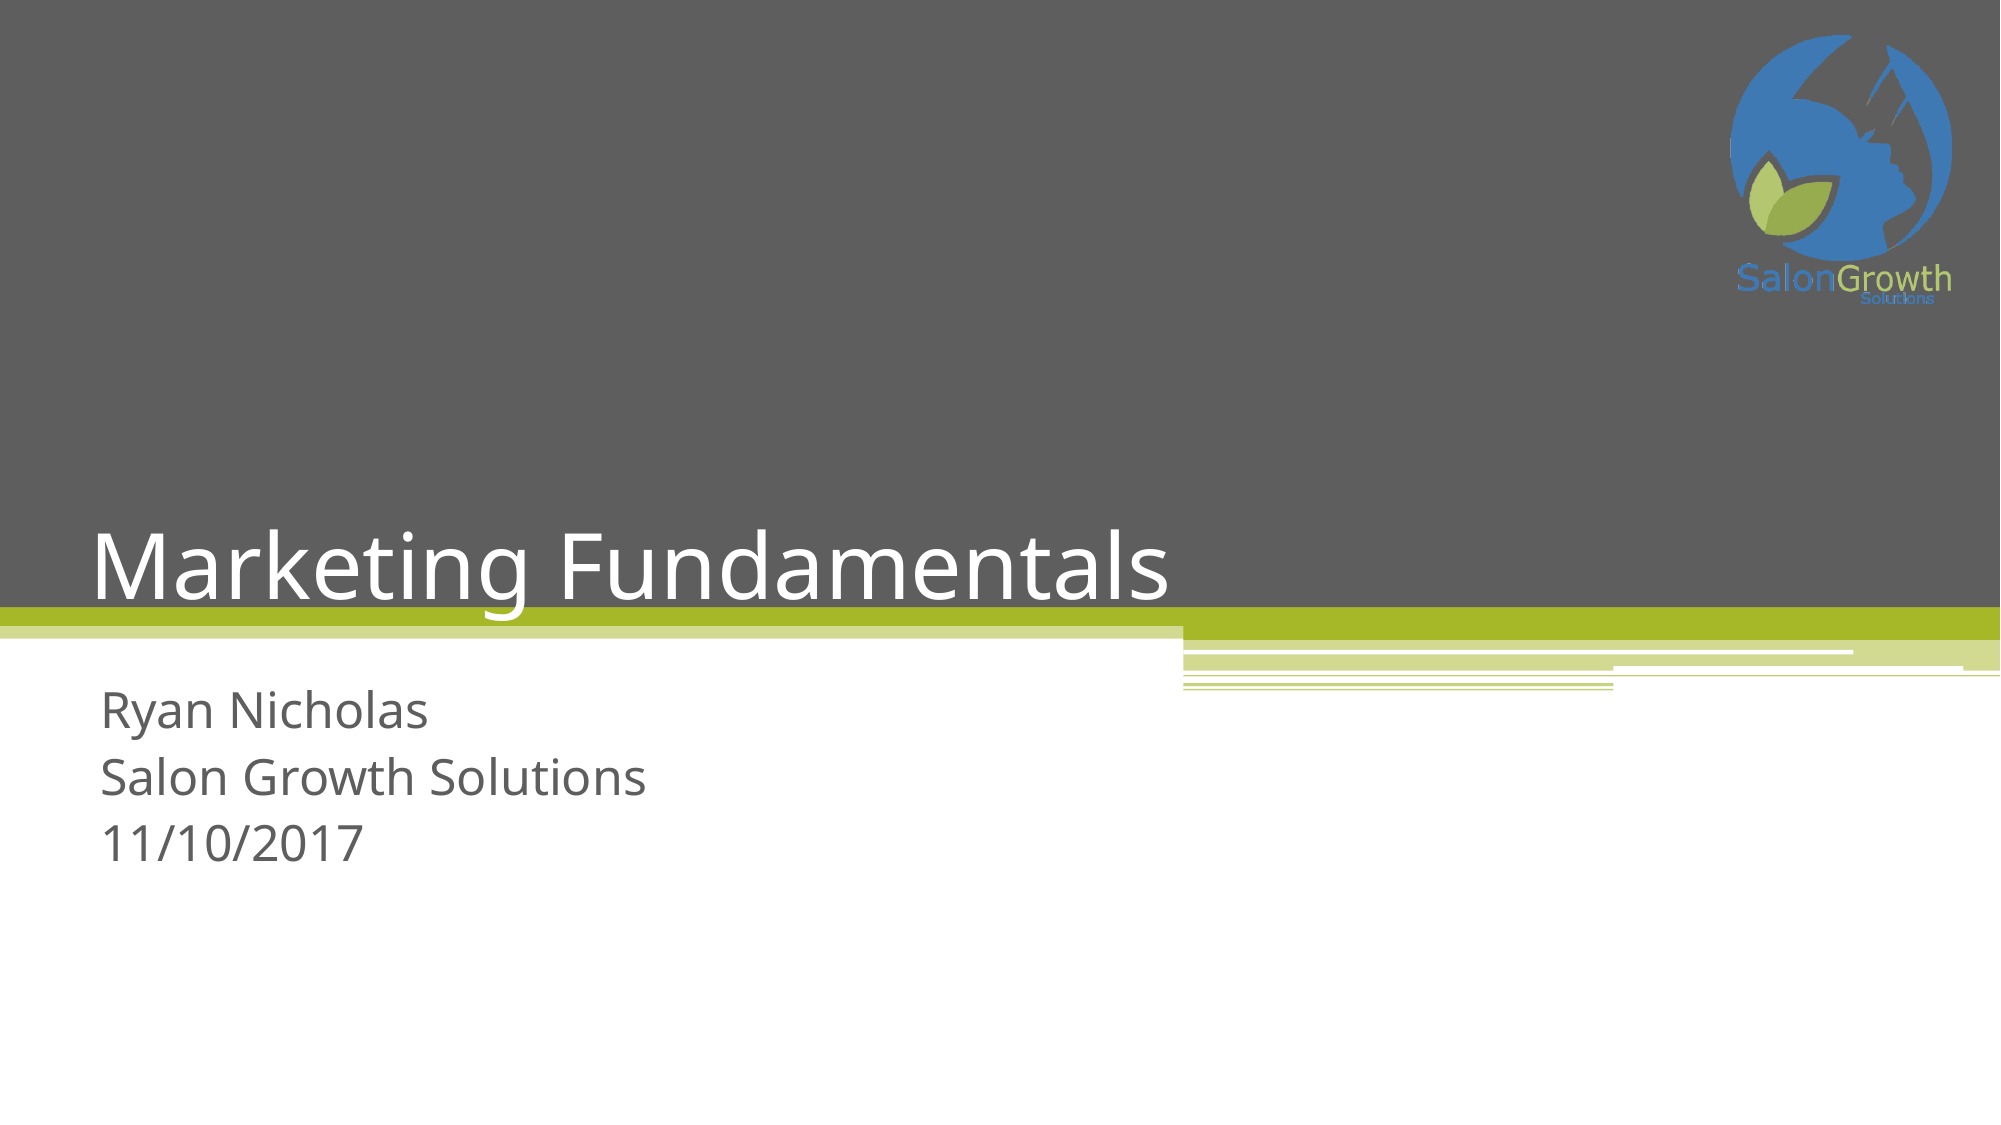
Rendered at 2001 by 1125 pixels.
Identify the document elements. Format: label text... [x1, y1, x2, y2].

title Marketing Fundamentals [75, 383, 1925, 625]
subtitle Ryan Nicholas Salon Growth Solutions 11/10/2017 [75, 671, 1159, 959]
picture [1692, 28, 2000, 338]
